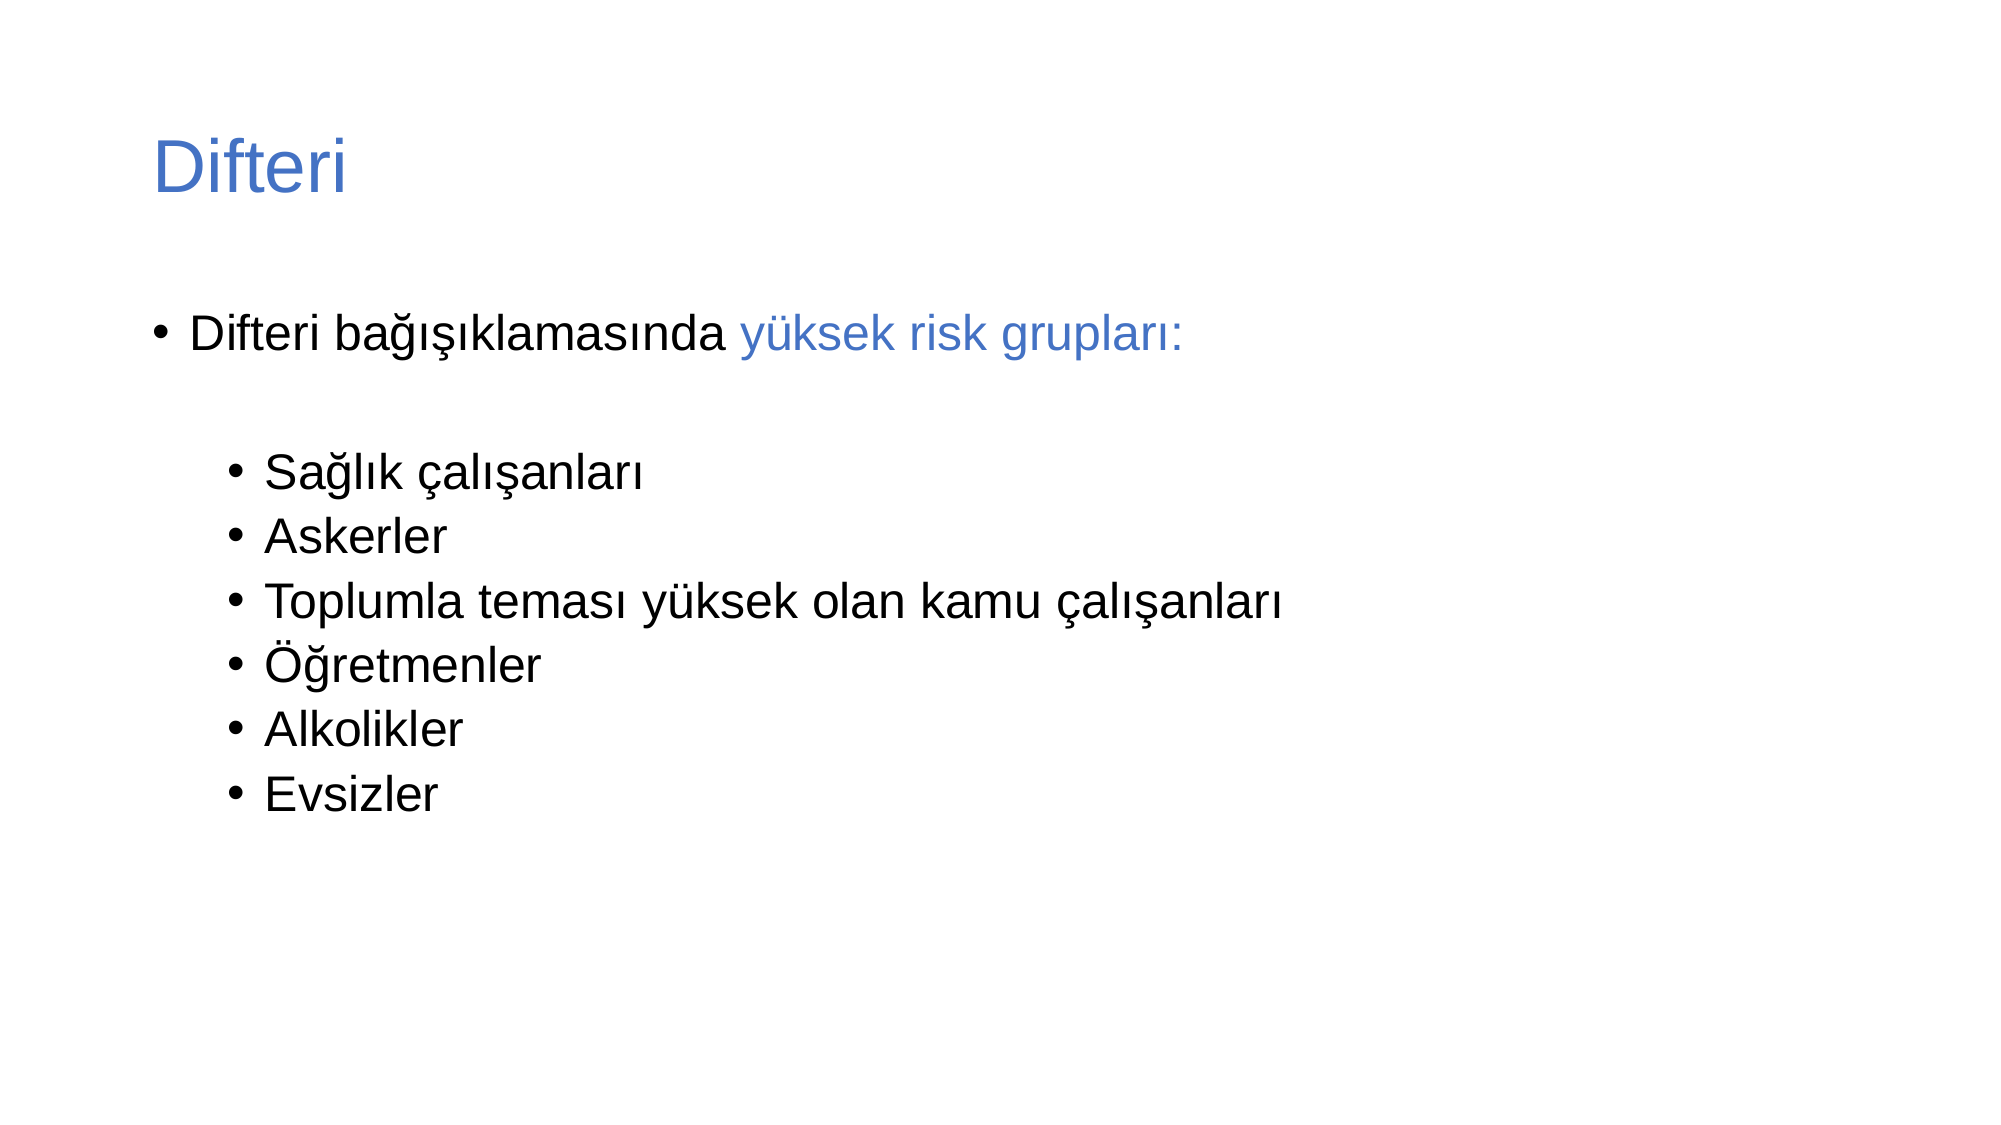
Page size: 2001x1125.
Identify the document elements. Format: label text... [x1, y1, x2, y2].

list Difteri bağışıklamasında yüksek risk grupları: Sağlık çalışanları Askerler Toplumla teması yüksek olan kamu çalışanları Öğretmenler Alkolikler Evsizler [137, 299, 1863, 1014]
title Difteri [137, 59, 1863, 278]
